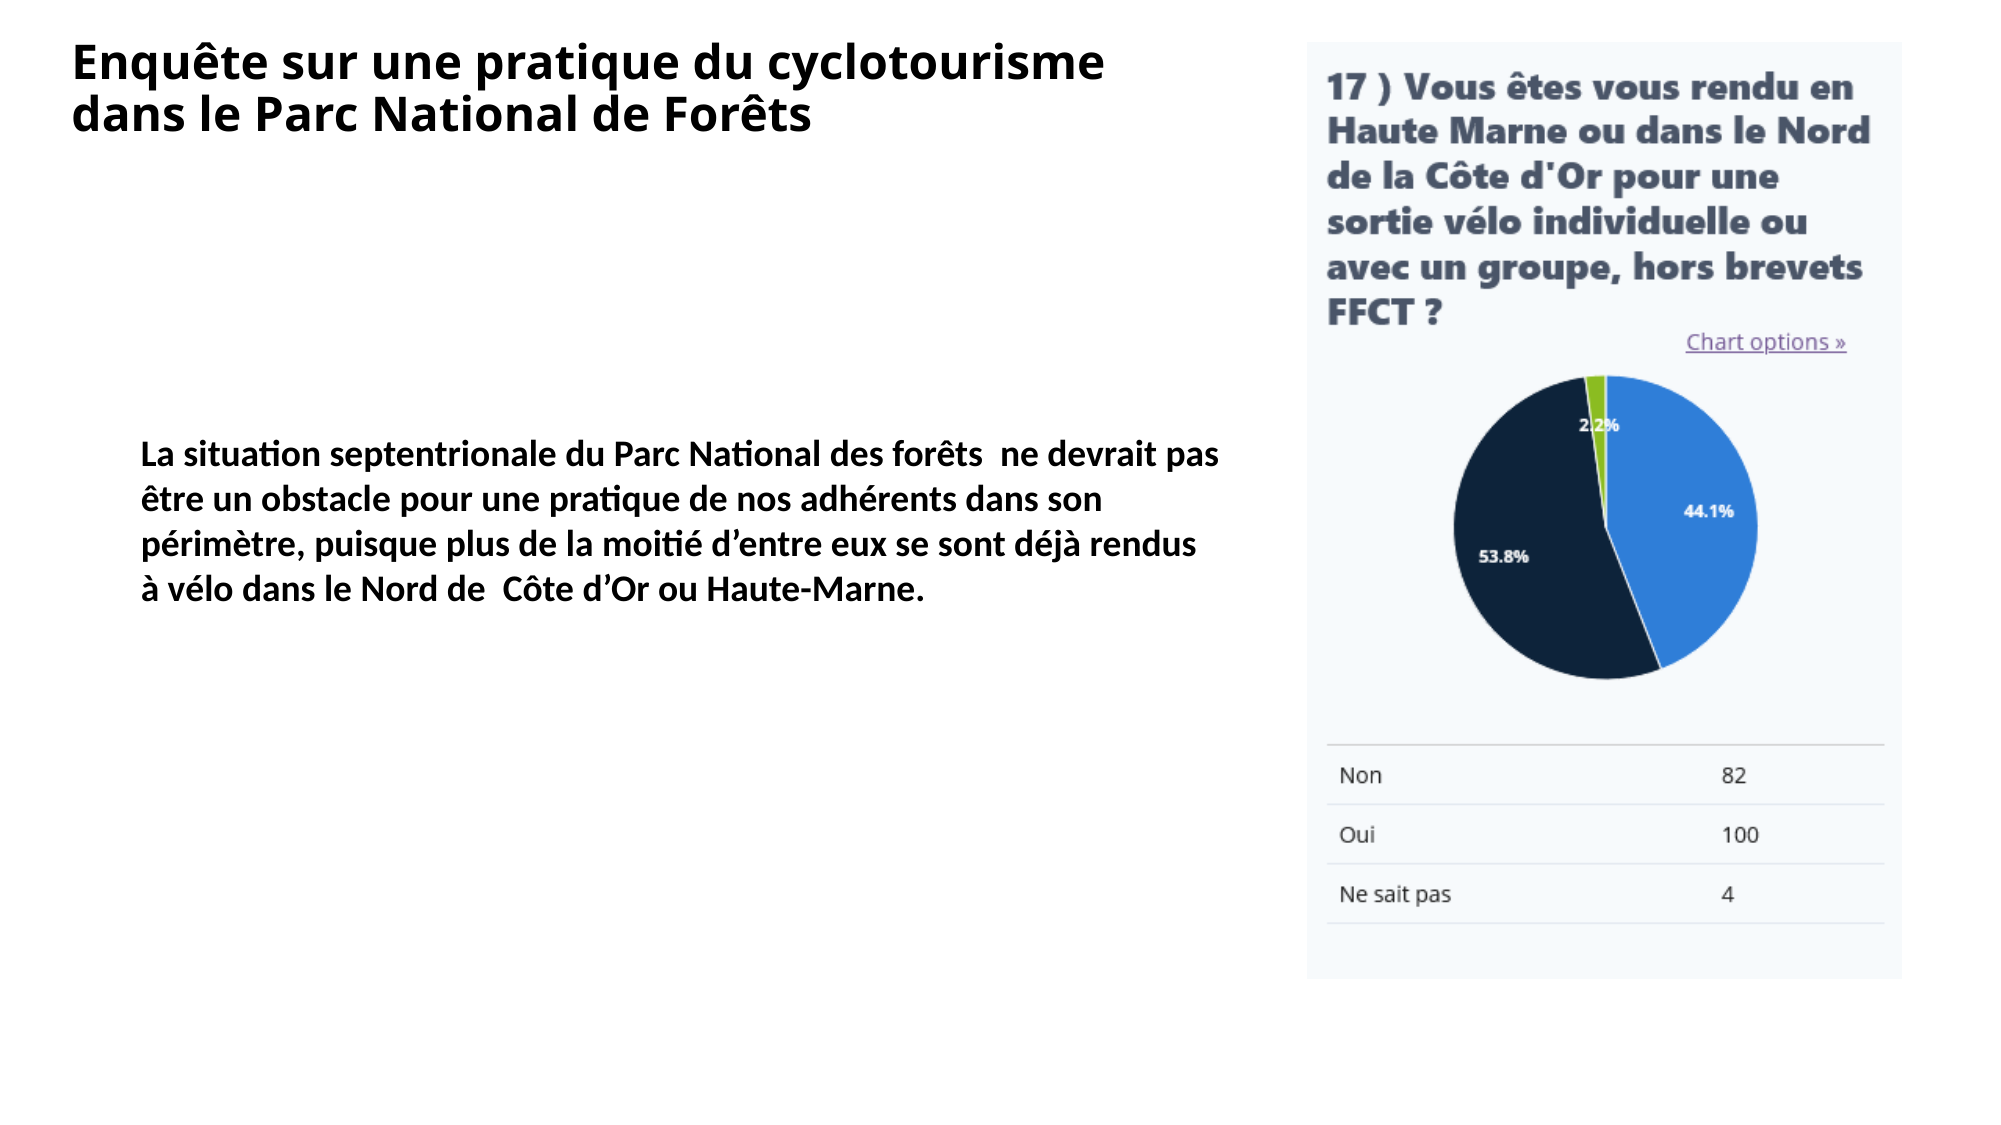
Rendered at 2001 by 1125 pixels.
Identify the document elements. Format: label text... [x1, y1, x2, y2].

title Enquête sur une pratique du cyclotourisme dans le Parc National de Forêts [56, 29, 1140, 149]
picture [1307, 42, 1902, 979]
text_box La situation septentrionale du Parc National des forêts ne devrait pas être un obstacle pour une pratique de nos adhérents dans son périmètre, puisque plus de la moitié d’entre eux se sont déjà rendus à vélo dans le Nord de Côte d’Or ou Haute-Marne. [126, 421, 1237, 662]
